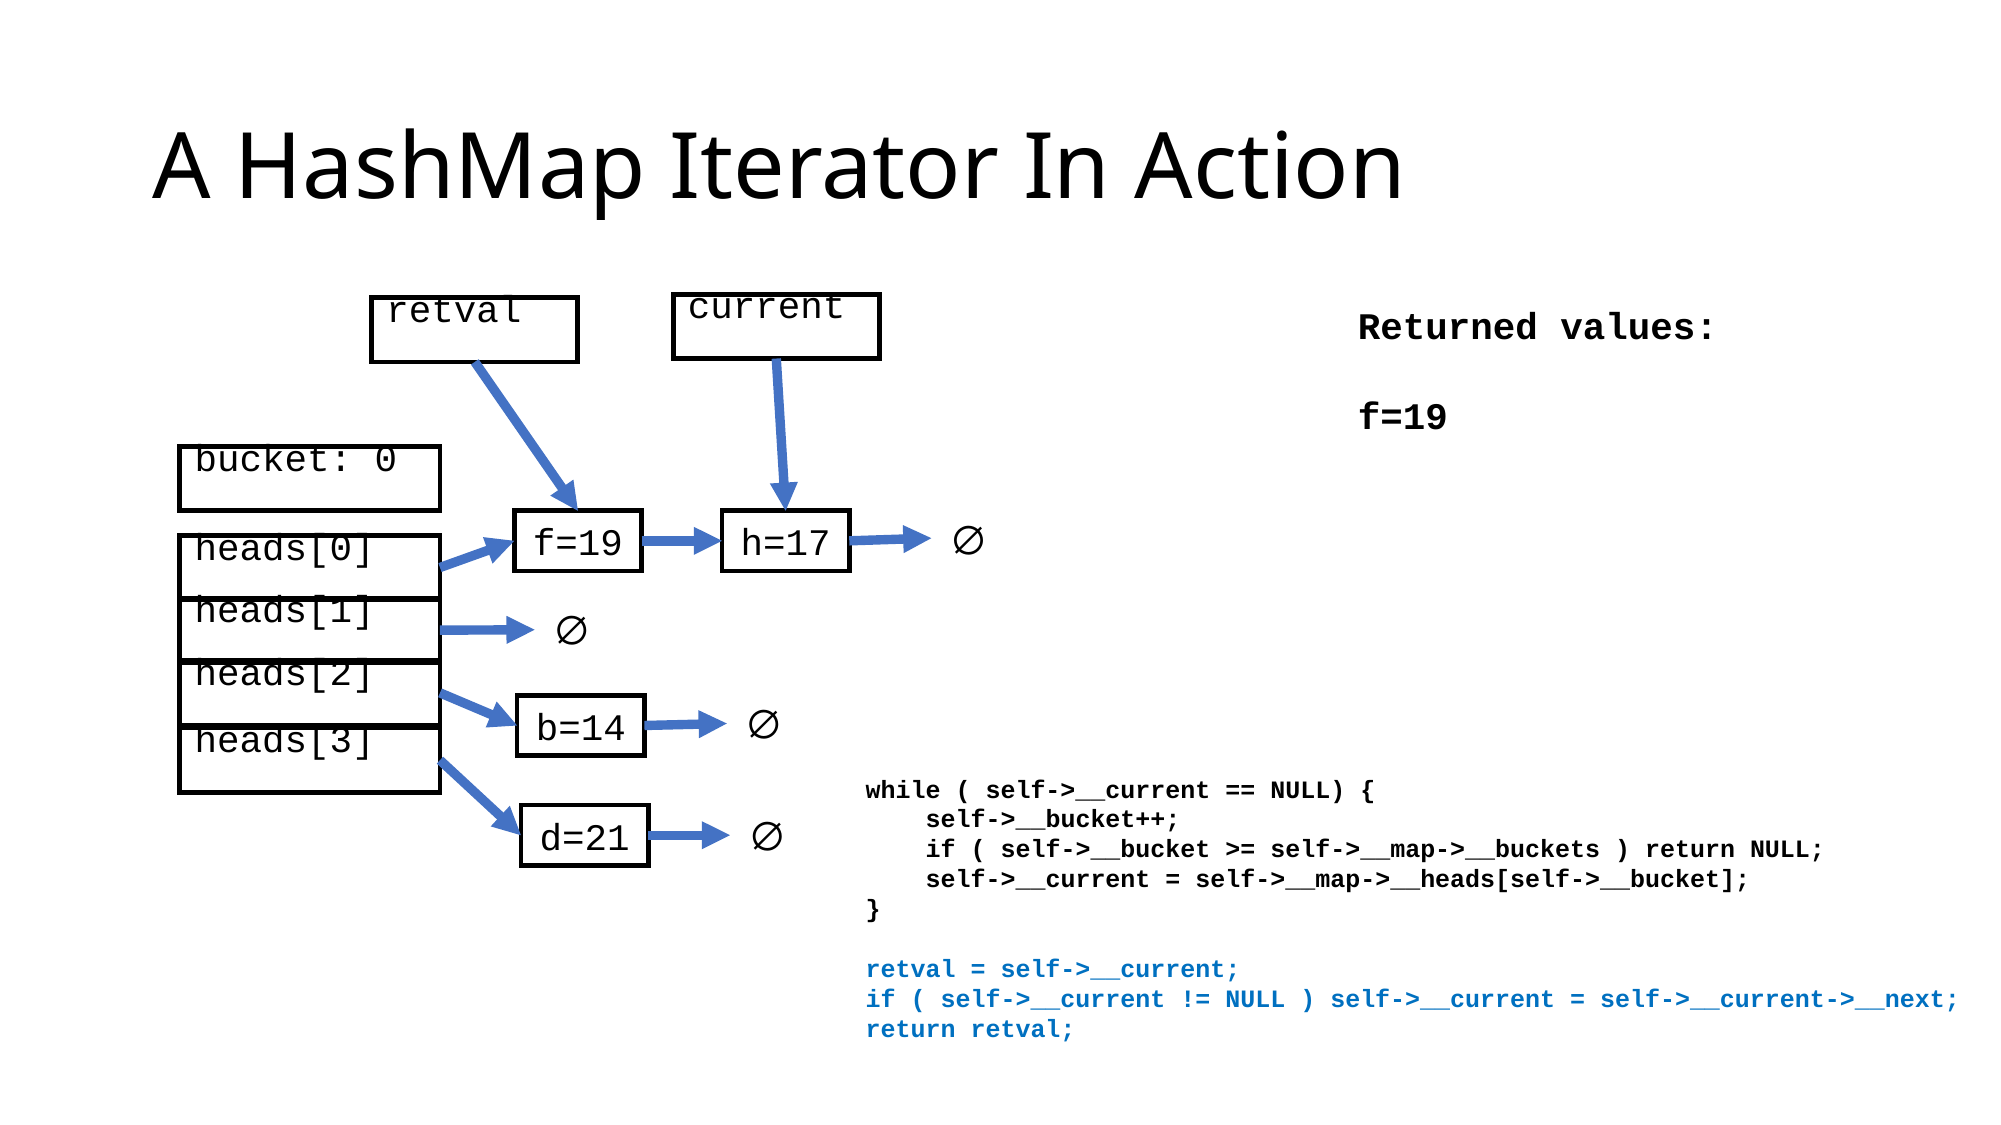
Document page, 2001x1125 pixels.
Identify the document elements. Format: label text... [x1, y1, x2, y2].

text_box ∅ [726, 690, 777, 757]
text_box h=17 [721, 510, 850, 572]
text_box d=21 [520, 804, 649, 866]
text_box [776, 358, 786, 511]
text_box f=19 [513, 510, 643, 572]
text_box ∅ [930, 506, 982, 572]
text_box b=14 [516, 694, 645, 757]
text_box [439, 692, 518, 726]
title A HashMap Iterator In Action [137, 59, 1863, 278]
text_box bucket: 0 [179, 445, 441, 512]
text_box Returned values: f=19 [1343, 294, 1733, 445]
text_box while ( self->__current == NULL) { self->__bucket++; if ( self->__bucket >= self->__map->__buckets ) return NULL; self->__current = self->__map->__heads[self->__bucket]; } retval = self->__current; if ( self->__current != NULL ) self->__current = self->__current->__next; return retval; [790, 765, 1985, 1050]
text_box current [672, 293, 880, 360]
text_box ∅ [729, 802, 781, 868]
text_box heads[3] [179, 727, 441, 793]
text_box heads[1] [179, 597, 441, 660]
text_box heads[2] [179, 660, 441, 726]
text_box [474, 361, 578, 511]
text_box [439, 760, 521, 836]
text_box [439, 540, 515, 568]
text_box retval [371, 297, 579, 363]
text_box ∅ [534, 597, 585, 663]
text_box heads[0] [179, 534, 441, 597]
